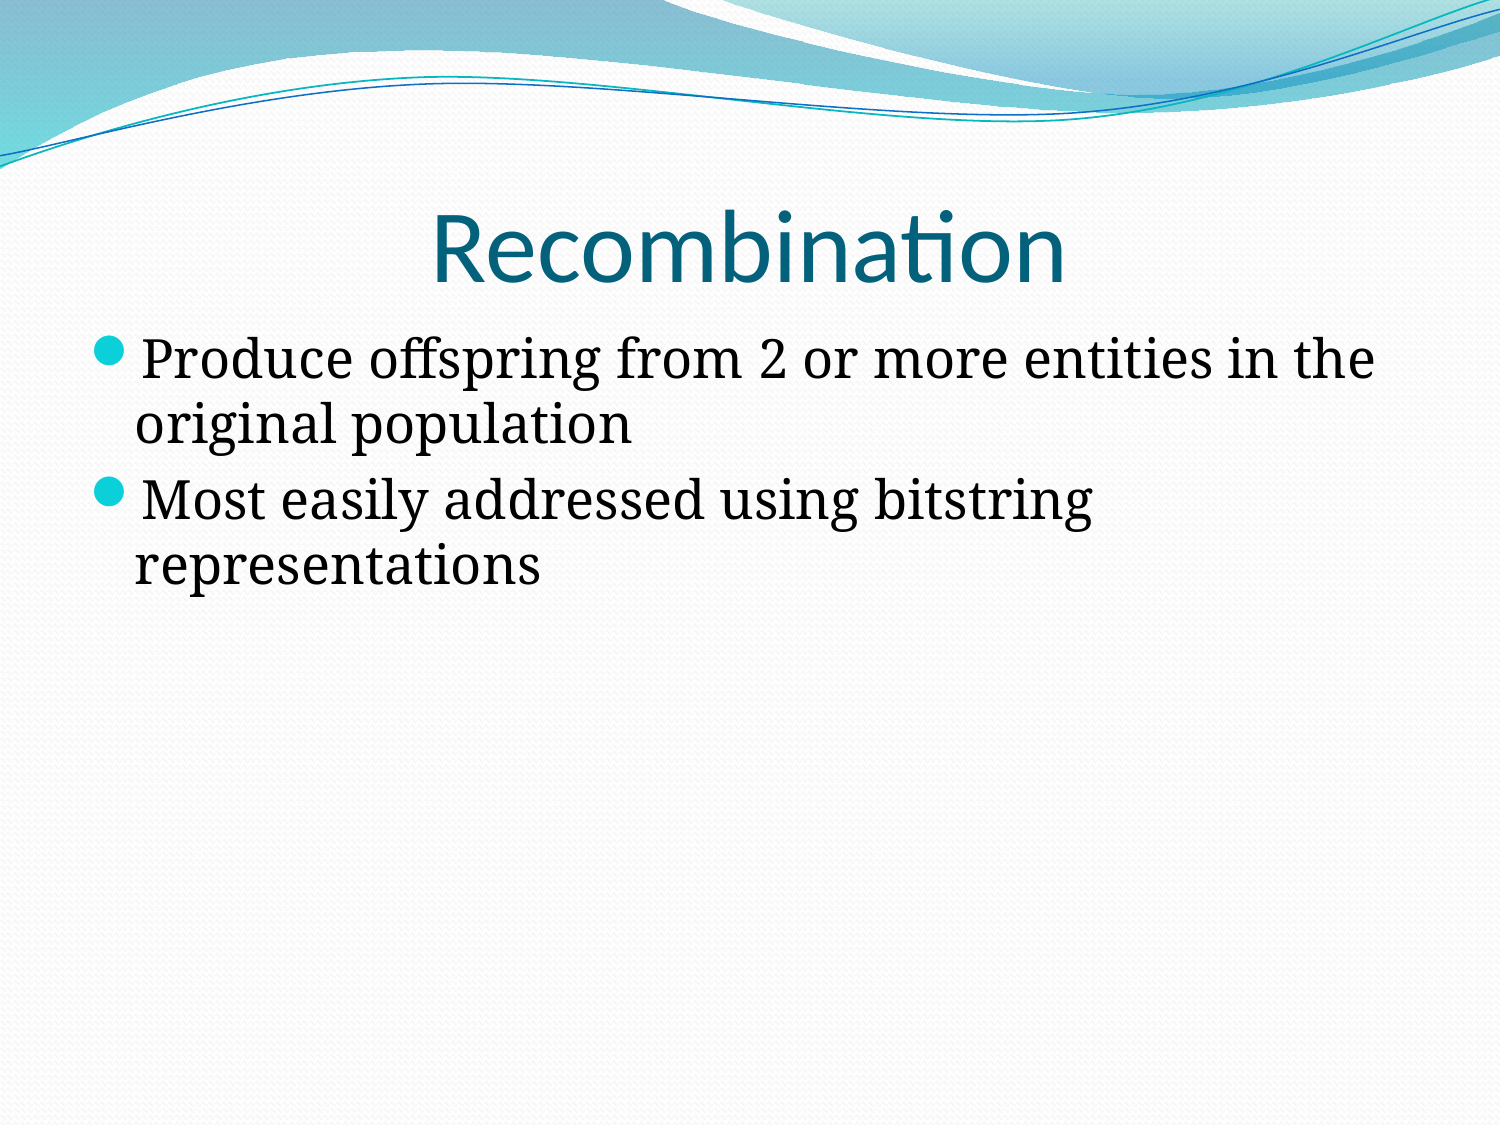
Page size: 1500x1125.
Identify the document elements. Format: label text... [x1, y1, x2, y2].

title Recombination [75, 115, 1425, 303]
list Produce offspring from 2 or more entities in the original population Most easily addressed using bitstring representations [75, 317, 1425, 1038]
